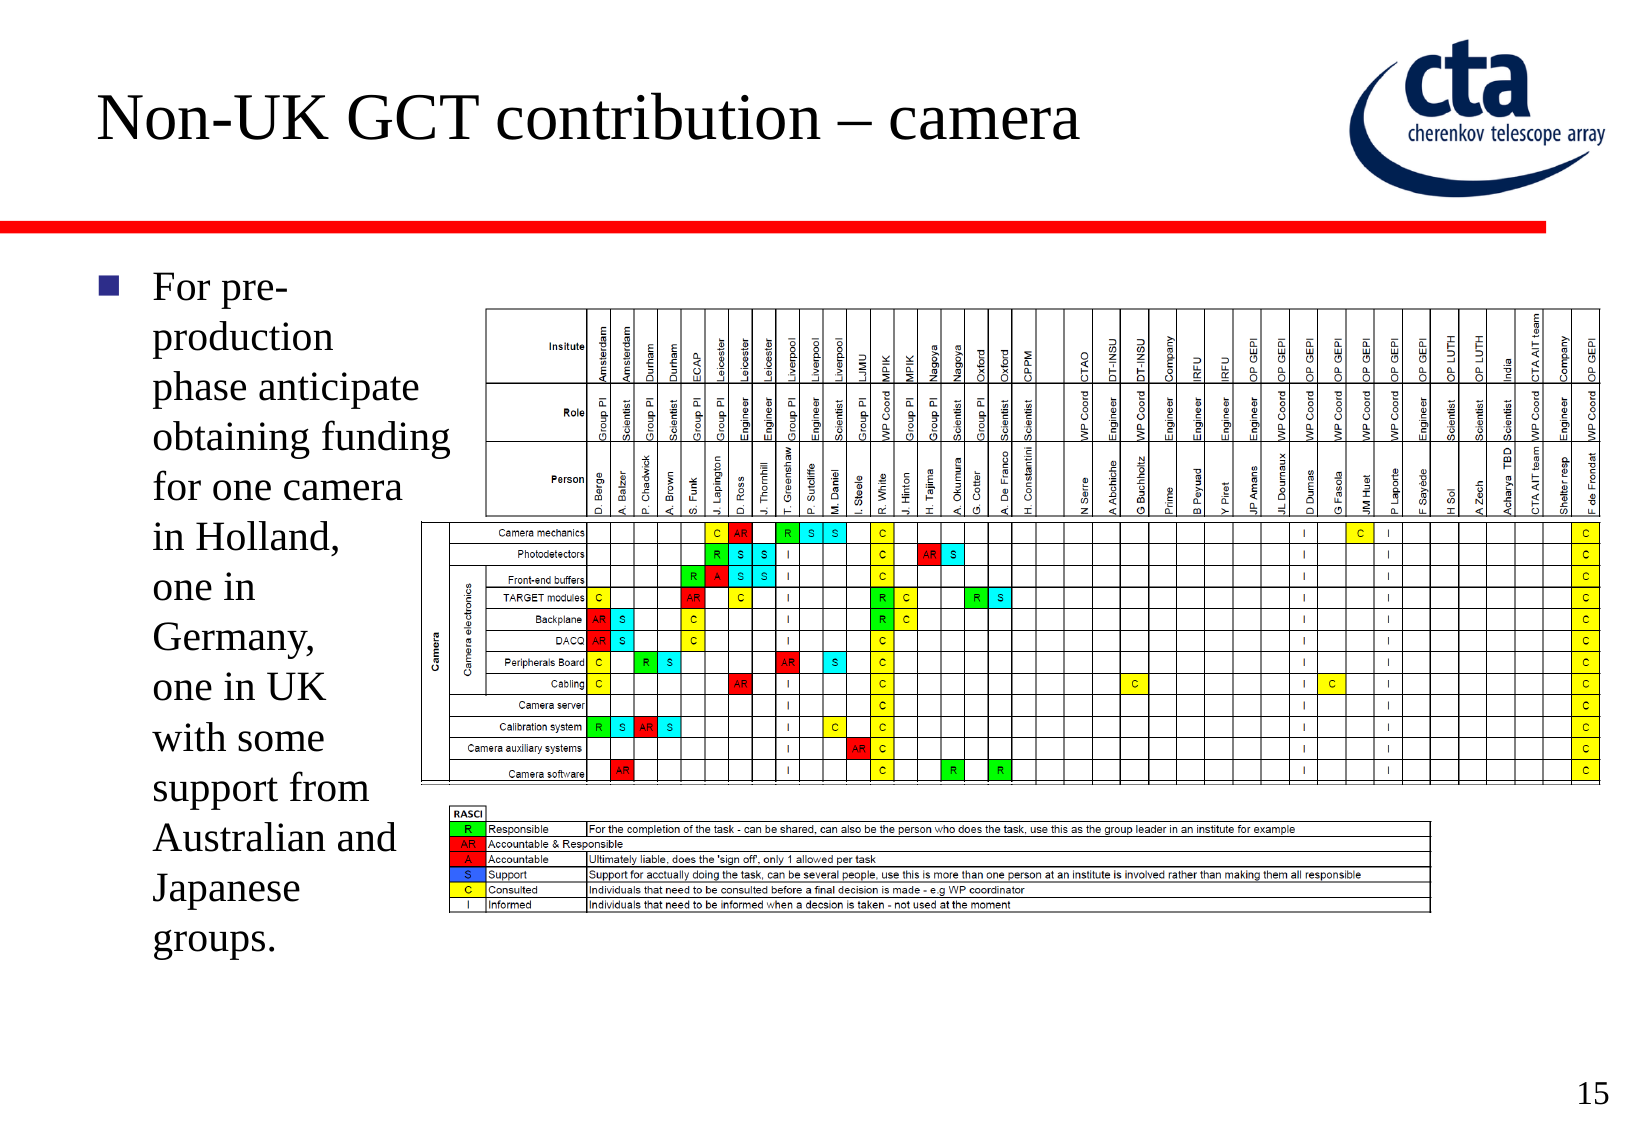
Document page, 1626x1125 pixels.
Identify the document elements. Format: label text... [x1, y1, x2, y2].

list For pre-production phase anticipate obtaining funding for one camera in Holland, one in Germany, one in UK with some support from Australian and Japanese groups. [80, 251, 475, 1095]
picture [1310, 12, 1625, 219]
text_box 15 [1245, 1063, 1625, 1124]
title Non-UK GCT contribution – camera [80, 18, 1544, 207]
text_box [397, 298, 1608, 931]
